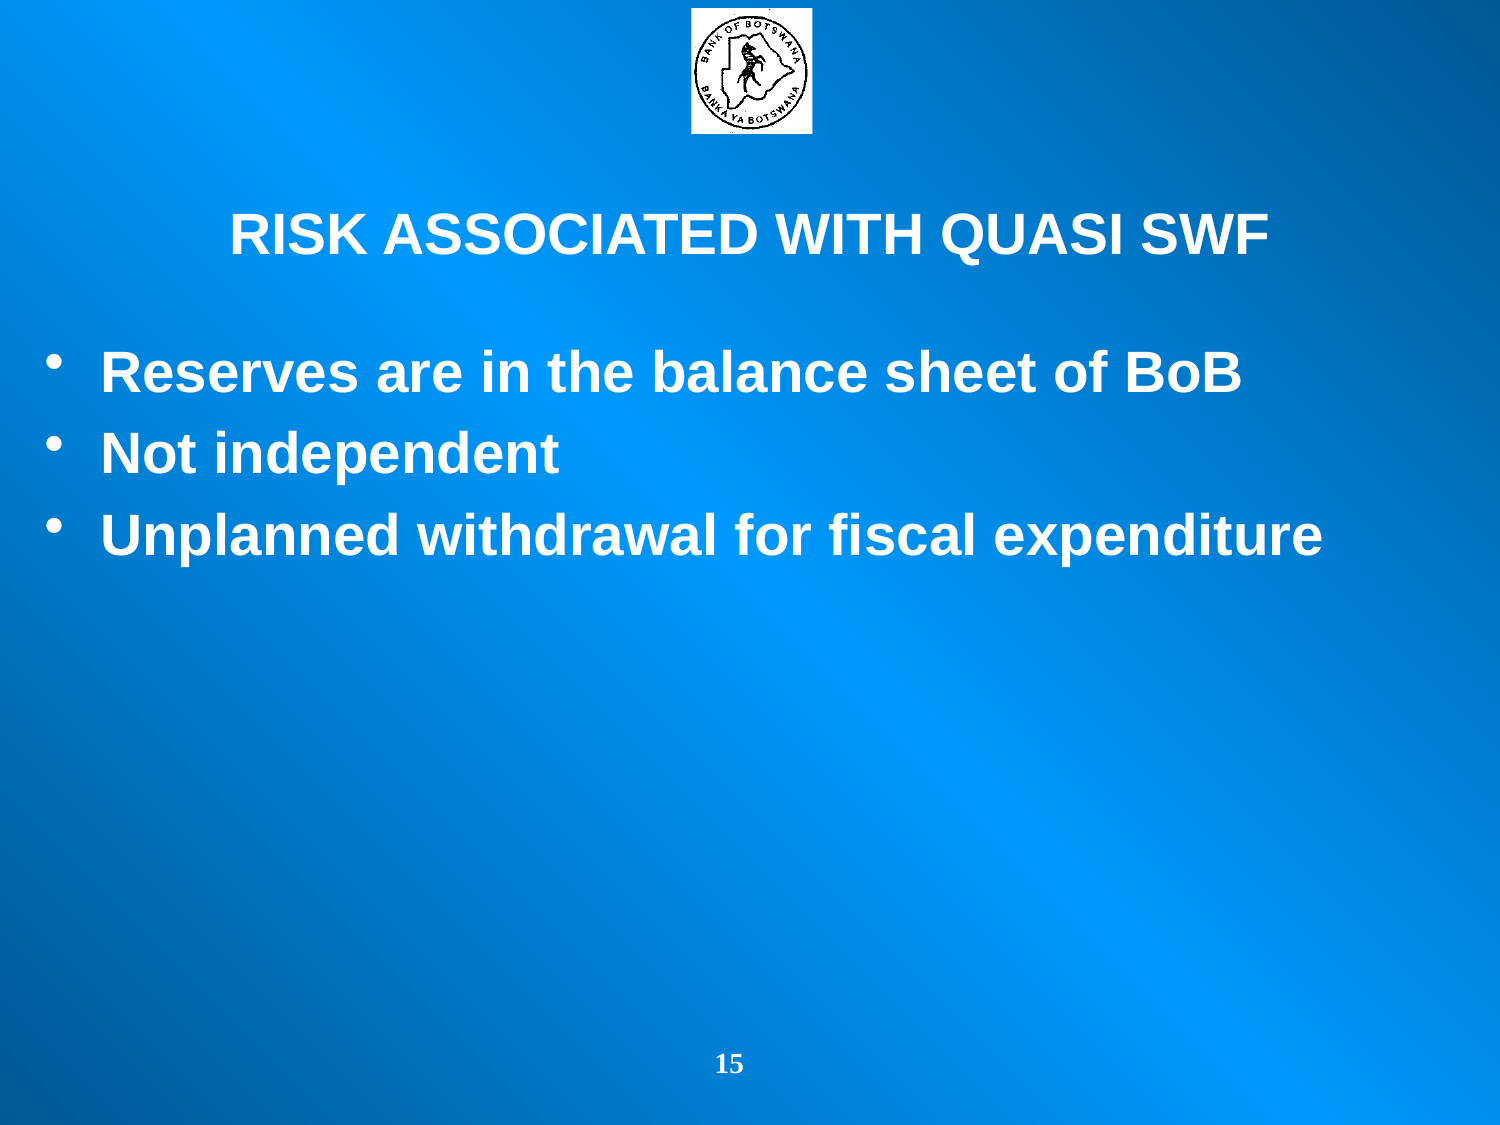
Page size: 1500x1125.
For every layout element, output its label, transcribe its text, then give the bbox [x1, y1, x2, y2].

title RISK ASSOCIATED WITH QUASI SWF [0, 148, 1500, 315]
list Reserves are in the balance sheet of BoB Not independent Unplanned withdrawal for fiscal expenditure [29, 326, 1460, 1012]
picture [691, 8, 813, 134]
